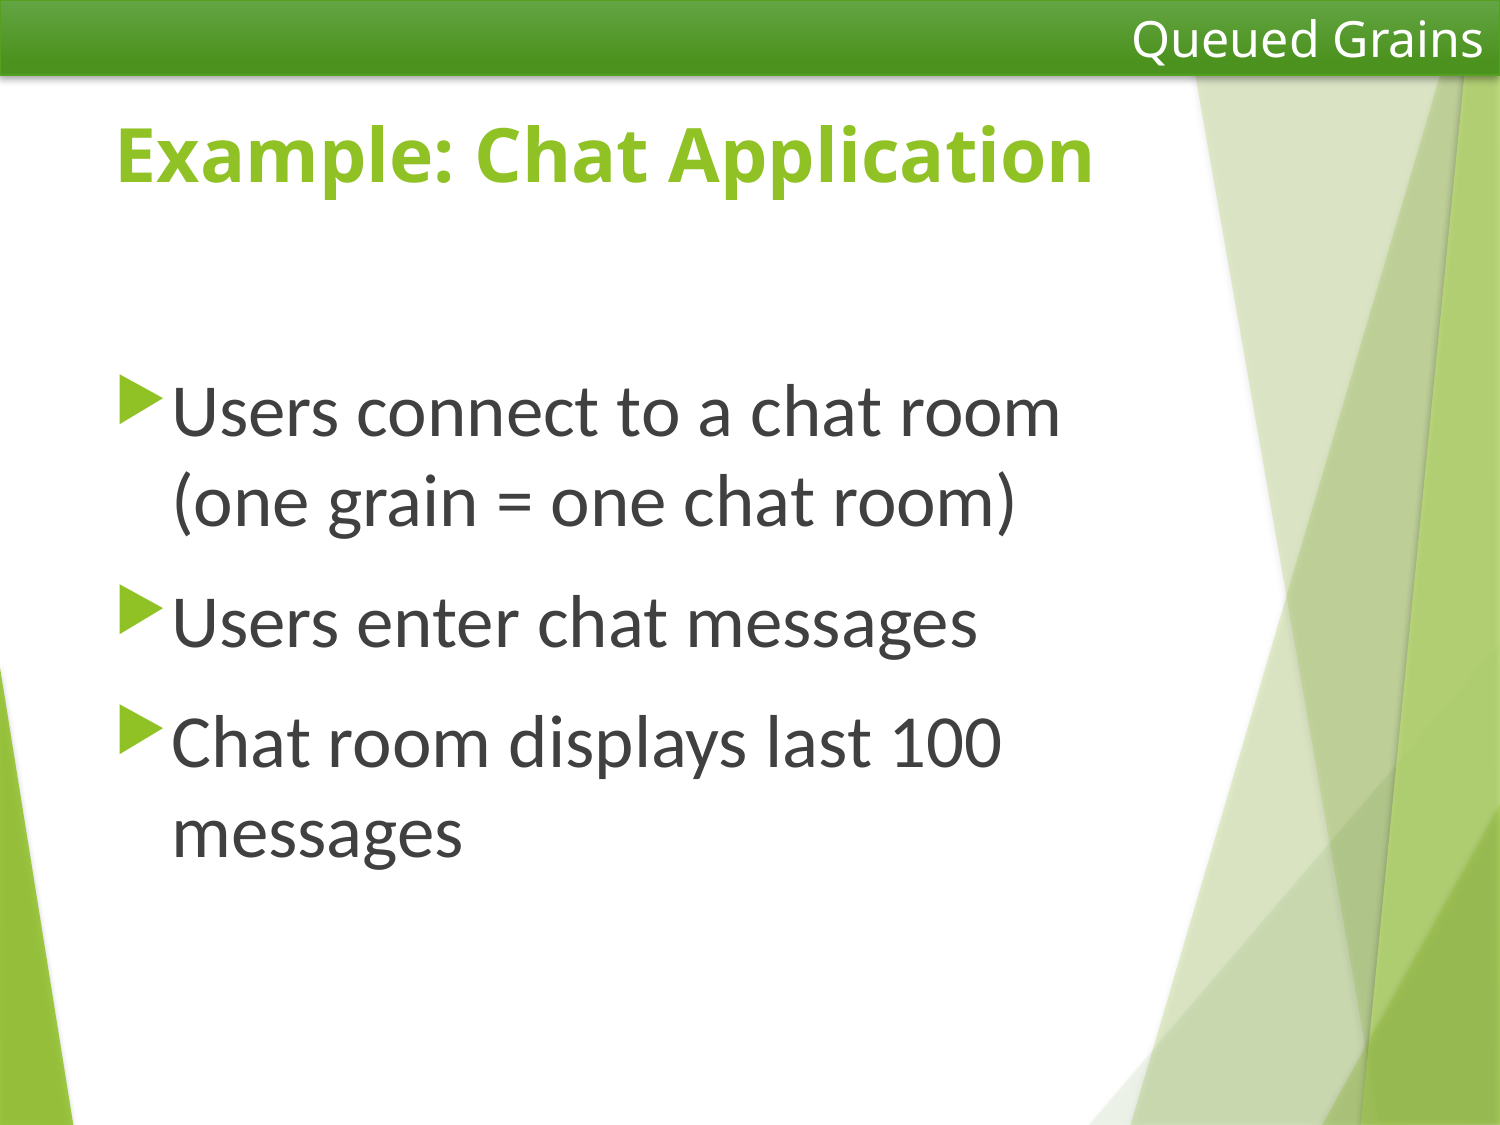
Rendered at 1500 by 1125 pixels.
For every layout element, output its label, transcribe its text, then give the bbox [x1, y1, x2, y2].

list Users connect to a chat room (one grain = one chat room) Users enter chat messages Chat room displays last 100 messages [99, 354, 1142, 992]
text_box Queued Grains [0, 0, 1500, 76]
title Example: Chat Application [99, 99, 1142, 317]
